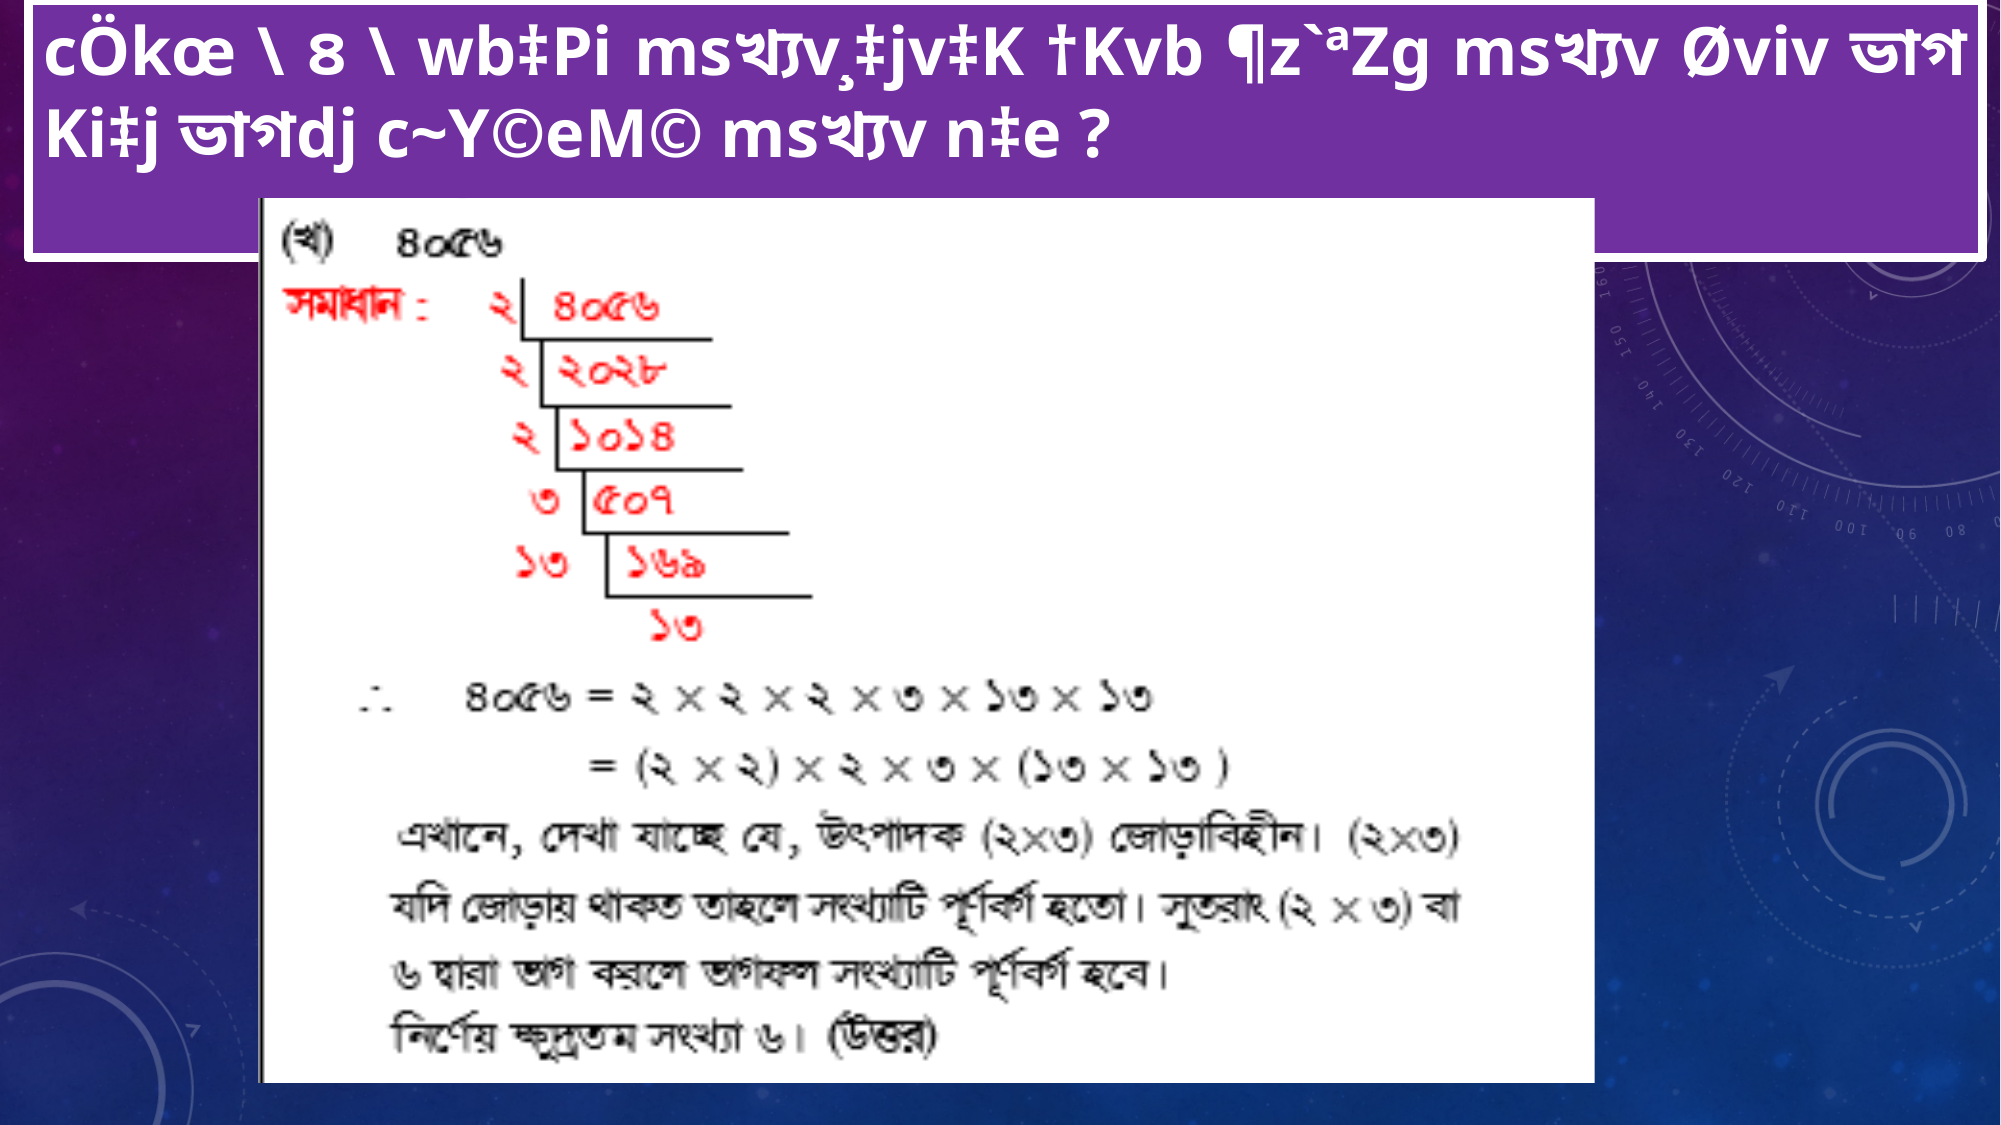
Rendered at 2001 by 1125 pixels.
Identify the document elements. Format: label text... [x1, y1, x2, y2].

text_box cÖkœ \ ৪ \ wb‡Pi msখ্যv¸‡jv‡K †Kvb ¶z`ªZg msখ্যv Øviv ভাগ Ki‡j ভাগdj c~Y©eM© msখ্যv n‡e ? [28, 0, 1983, 258]
picture [0, 0, 2001, 1125]
